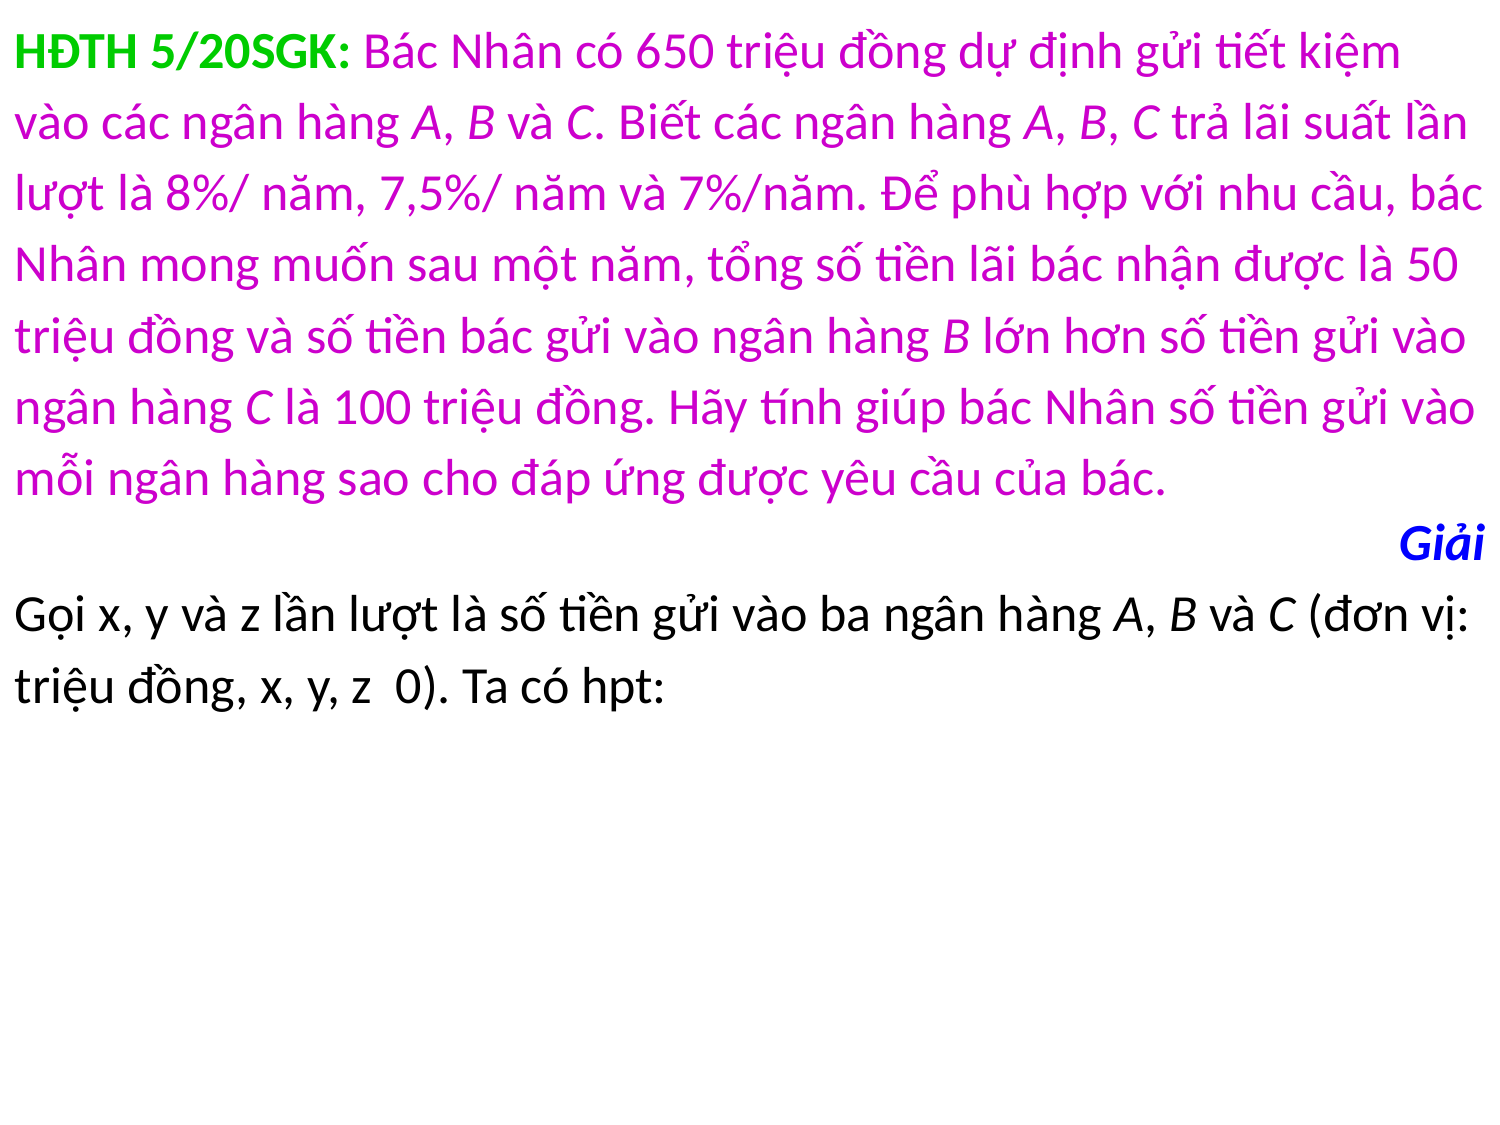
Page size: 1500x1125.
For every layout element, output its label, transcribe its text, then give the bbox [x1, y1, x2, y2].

text_box HĐTH 5/20SGK: Bác Nhân có 650 triệu đồng dự định gửi tiết kiệm vào các ngân hàng A, B và C. Biết các ngân hàng A, B, C trả lãi suất lần lượt là 8%/ năm, 7,5%/ năm và 7%/năm. Để phù hợp với nhu cầu, bác Nhân mong muốn sau một năm, tổng số tiền lãi bác nhận được là 50 triệu đồng và số tiền bác gửi vào ngân hàng B lớn hơn số tiền gửi vào ngân hàng C là 100 triệu đồng. Hãy tính giúp bác Nhân số tiền gửi vào mỗi ngân hàng sao cho đáp ứng được yêu cầu của bác. [0, 0, 1500, 514]
